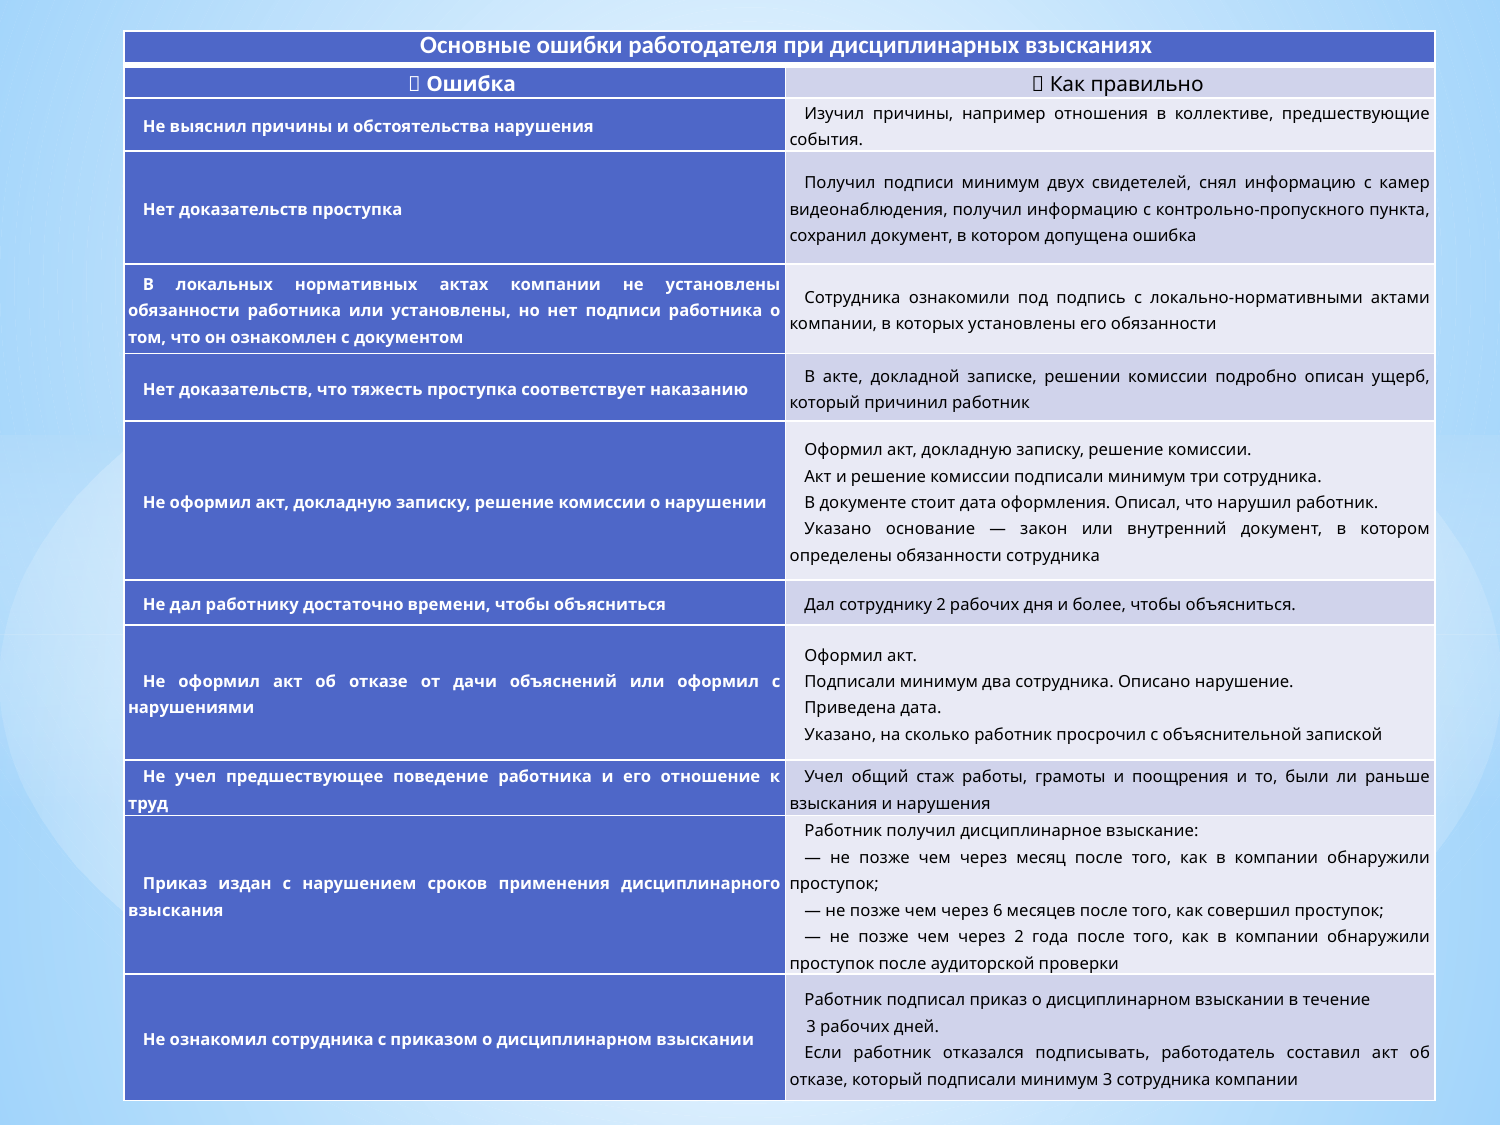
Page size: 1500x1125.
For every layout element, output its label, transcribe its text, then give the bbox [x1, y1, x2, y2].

table_header Основные ошибки работодателя при дисциплинарных взысканиях [125, 32, 1434, 62]
table_cell ✅ Как правильно [786, 68, 1434, 97]
table_cell Изучил причины, например отношения в коллективе, предшествующие события. [786, 99, 1434, 150]
table_cell Не выяснил причины и обстоятельства нарушения [125, 99, 785, 150]
table_cell Оформил акт. Подписали минимум два сотрудника. Описано нарушение. Приведена дата. Указано, на сколько работник просрочил с объяснительной запиской [786, 626, 1434, 759]
table_cell Нет доказательств, что тяжесть проступка соответствует наказанию [125, 354, 785, 420]
table_cell Получил подписи минимум двух свидетелей, снял информацию с камер видеонаблюдения, получил информацию с контрольно-пропускного пункта, сохранил документ, в котором допущена ошибка [786, 152, 1434, 263]
table_cell Сотрудника ознакомили под подпись с локально-нормативными актами компании, в которых установлены его обязанности [786, 265, 1434, 353]
table_cell Работник получил дисциплинарное взыскание: — не позже чем через месяц после того, как в компании обнаружили проступок; — не позже чем через 6 месяцев после того, как совершил проступок; — не позже чем через 2 года после того, как в компании обнаружили проступок после аудиторской проверки [786, 816, 1434, 973]
table_cell Не учел предшествующее поведение работника и его отношение к труд [125, 761, 785, 815]
table_cell ❌ Ошибка [125, 68, 785, 97]
table_cell Не оформил акт, докладную записку, решение комиссии о нарушении [125, 422, 785, 579]
table_cell Нет доказательств проступка [125, 152, 785, 263]
table_cell В акте, докладной записке, решении комиссии подробно описан ущерб, который причинил работник [786, 354, 1434, 420]
table_cell Учел общий стаж работы, грамоты и поощрения и то, были ли раньше взыскания и нарушения [786, 761, 1434, 815]
table_cell Работник подписал приказ о дисциплинарном взыскании в течение 3 рабочих дней. Если работник отказался подписывать, работодатель составил акт об отказе, который подписали минимум 3 сотрудника компании [786, 975, 1434, 1100]
table_cell Оформил акт, докладную записку, решение комиссии. Акт и решение комиссии подписали минимум три сотрудника. В документе стоит дата оформления. Описал, что нарушил работник. Указано основание — закон или внутренний документ, в котором определены обязанности сотрудника [786, 422, 1434, 579]
table_cell Приказ издан с нарушением сроков применения дисциплинарного взыскания [125, 816, 785, 973]
table_cell Не дал работнику достаточно времени, чтобы объясниться [125, 581, 785, 624]
table_cell В локальных нормативных актах компании не установлены обязанности работника или установлены, но нет подписи работника о том, что он ознакомлен с документом [125, 265, 785, 353]
table_cell Не оформил акт об отказе от дачи объяснений или оформил с нарушениями [125, 626, 785, 759]
table_cell Дал сотруднику 2 рабочих дня и более, чтобы объясниться. [786, 581, 1434, 624]
table_cell Не ознакомил сотрудника с приказом о дисциплинарном взыскании [125, 975, 785, 1100]
